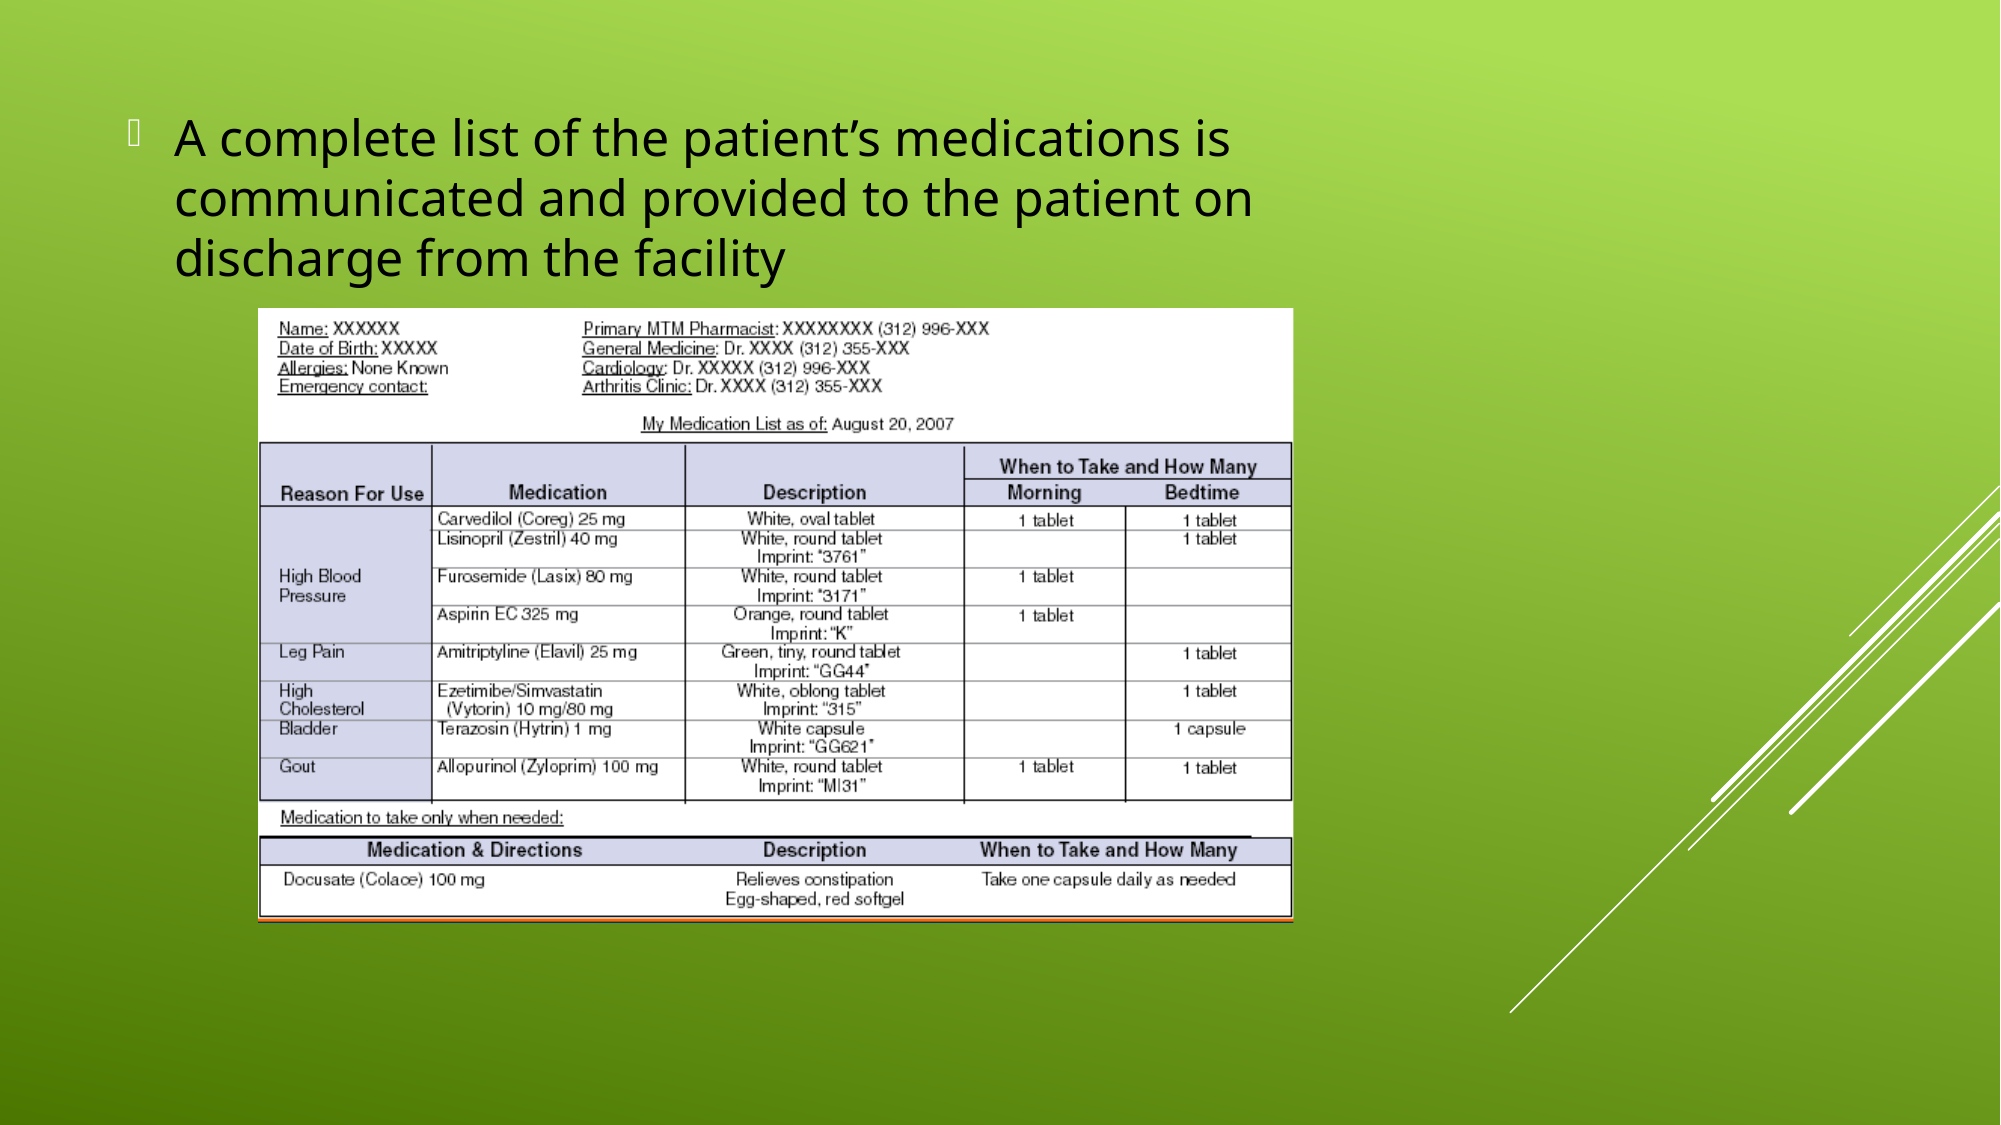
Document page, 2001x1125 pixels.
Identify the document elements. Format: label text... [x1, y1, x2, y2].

list A complete list of the patient’s medications is communicated and provided to the patient on discharge from the facility [112, 112, 1513, 706]
picture [257, 308, 1294, 923]
